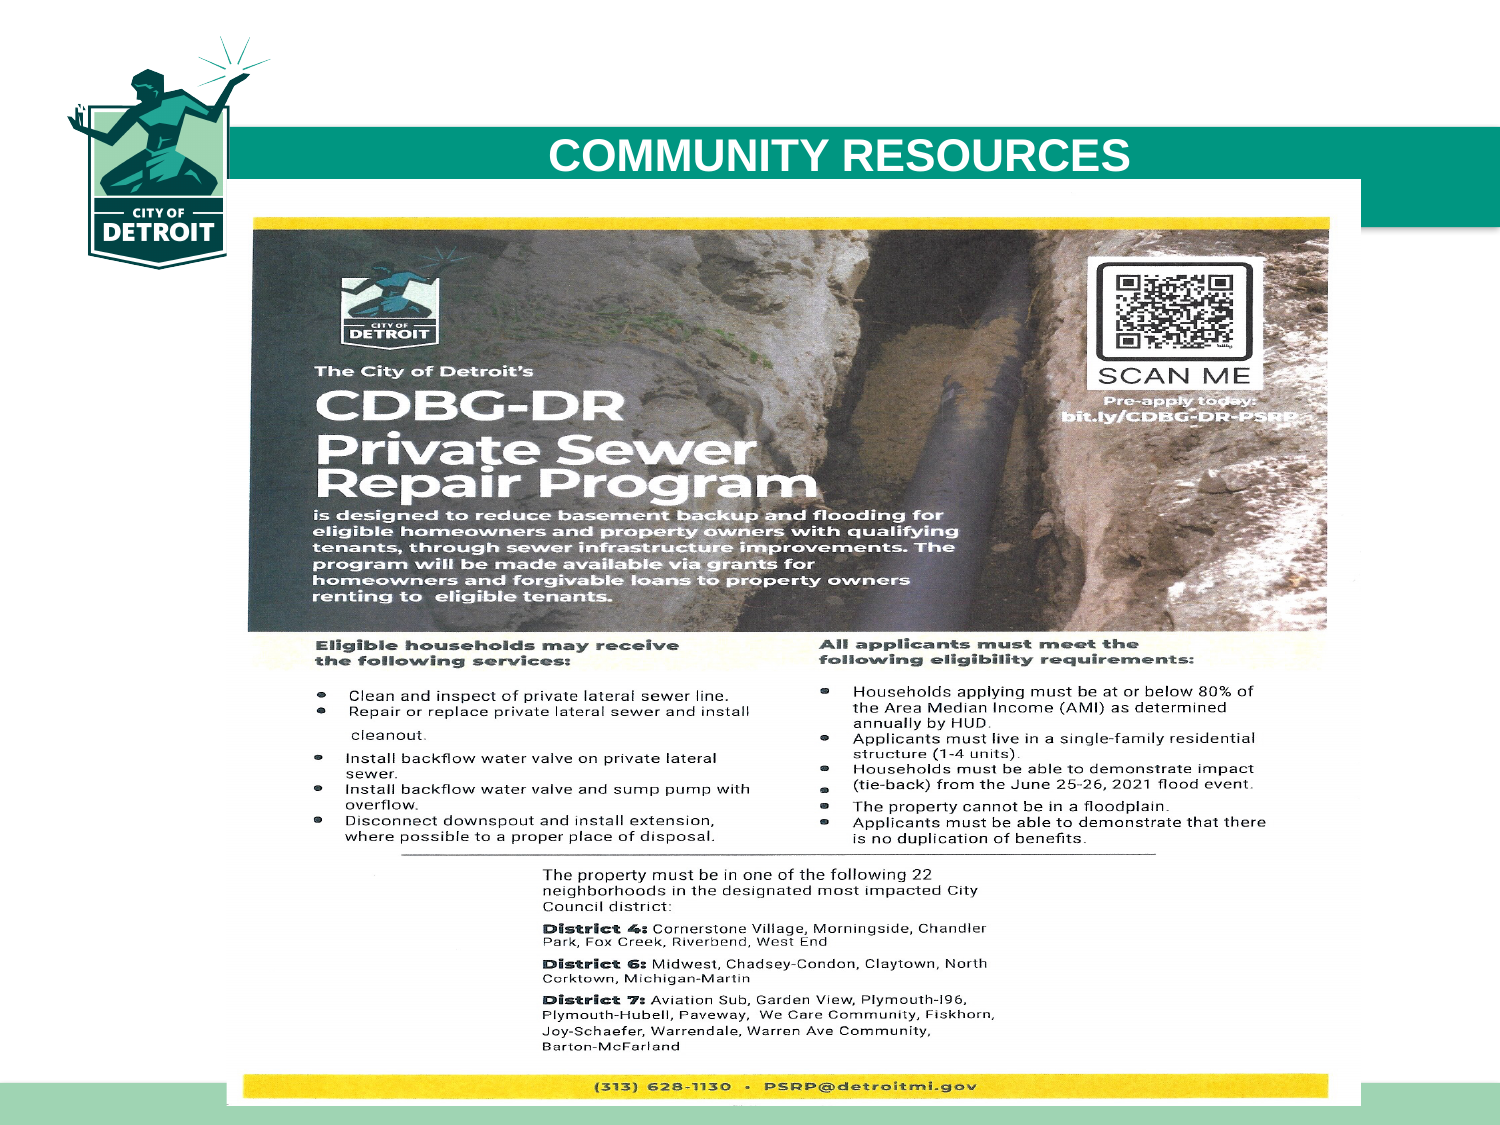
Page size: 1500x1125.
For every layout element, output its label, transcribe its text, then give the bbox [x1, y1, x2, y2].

picture [46, 30, 1362, 1106]
title COMMUNITY RESOURCES [266, 103, 1413, 204]
